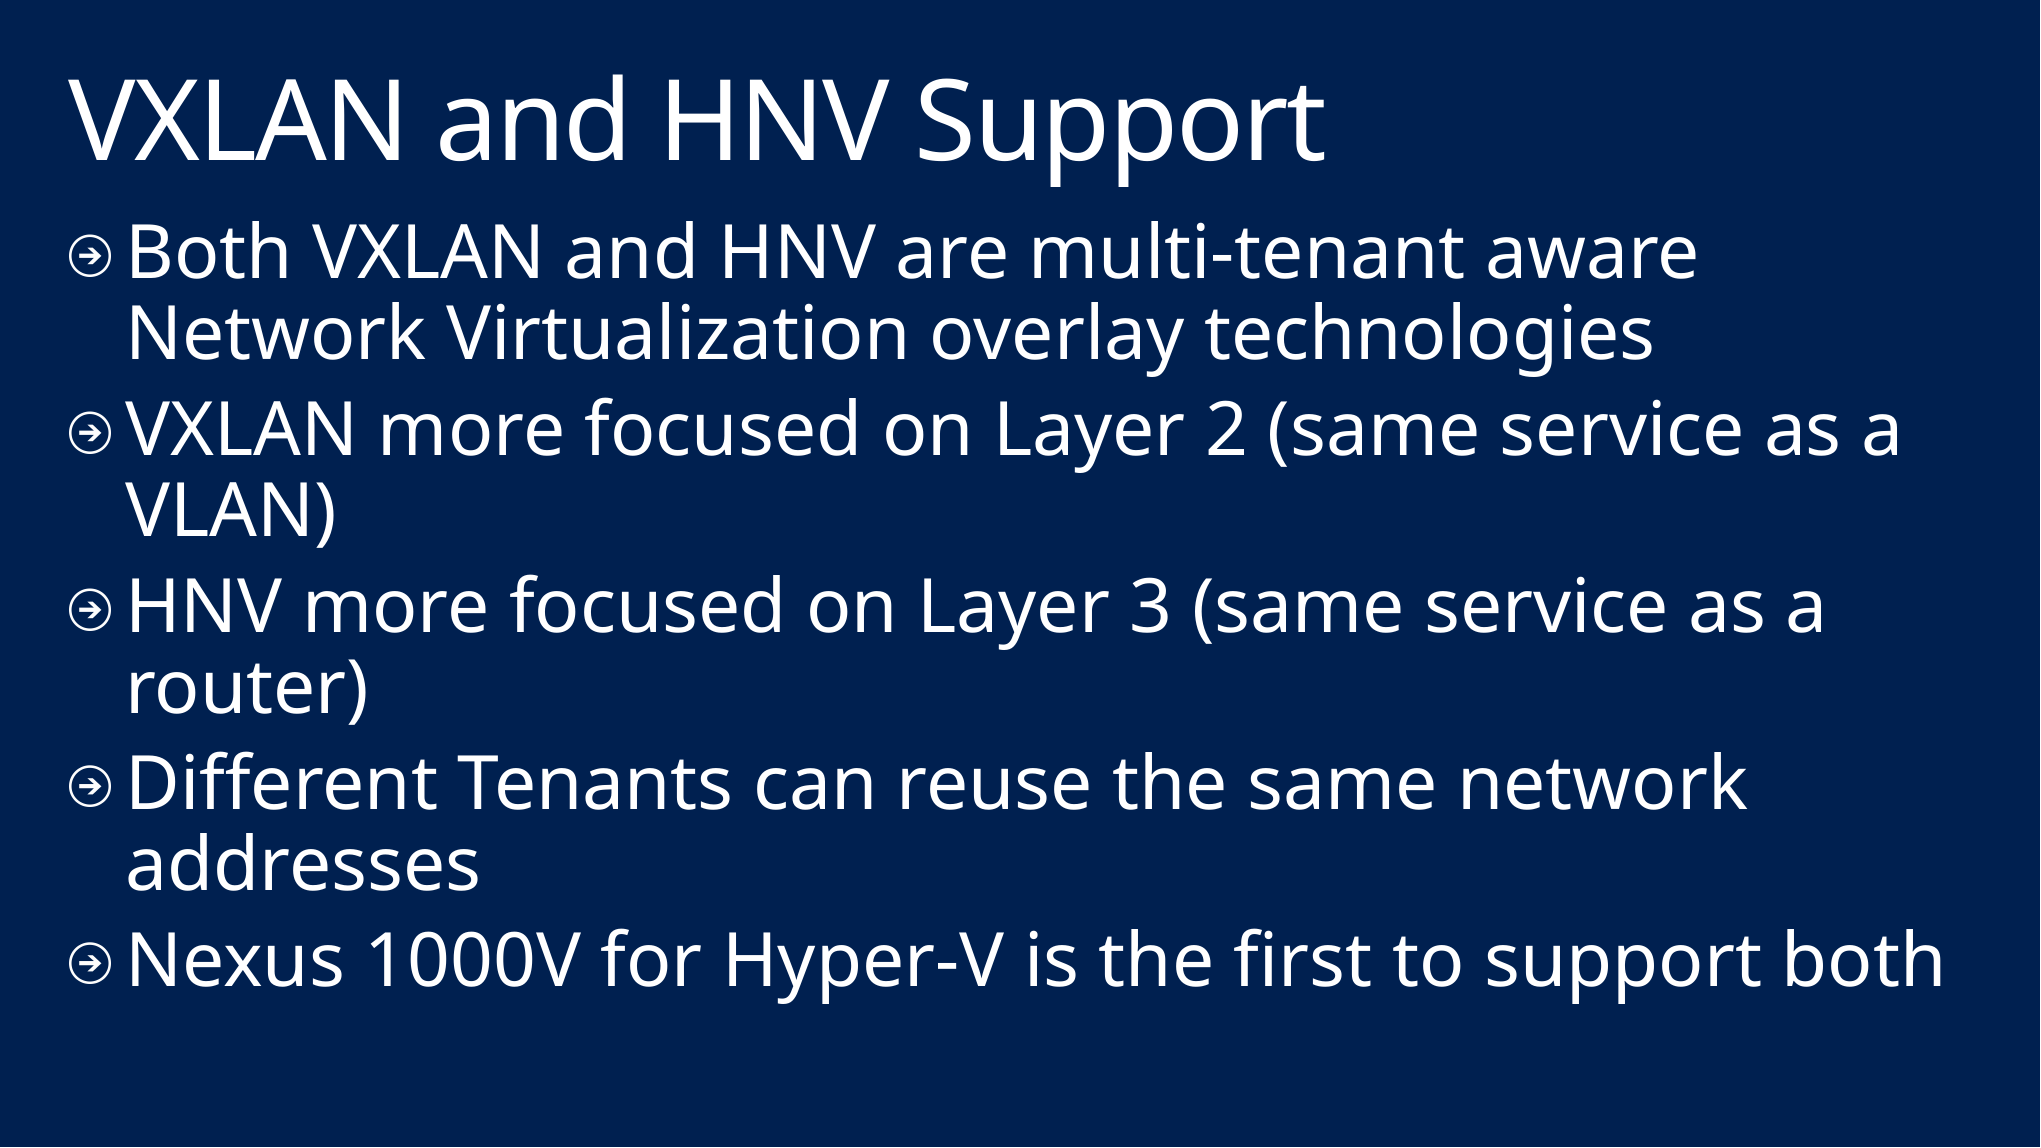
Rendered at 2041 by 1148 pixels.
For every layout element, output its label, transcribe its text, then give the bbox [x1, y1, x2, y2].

picture [69, 400, 122, 454]
picture [69, 577, 122, 631]
picture [69, 754, 122, 807]
picture [69, 223, 122, 277]
title VXLAN and HNV Support [45, 48, 1996, 199]
list Both VXLAN and HNV are multi-tenant aware Network Virtualization overlay technologies VXLAN more focused on Layer 2 (same service as a VLAN) HNV more focused on Layer 3 (same service as a router) Different Tenants can reuse the same network addresses Nexus 1000V for Hyper-V is the first to support both [45, 199, 1996, 804]
picture [69, 931, 122, 984]
